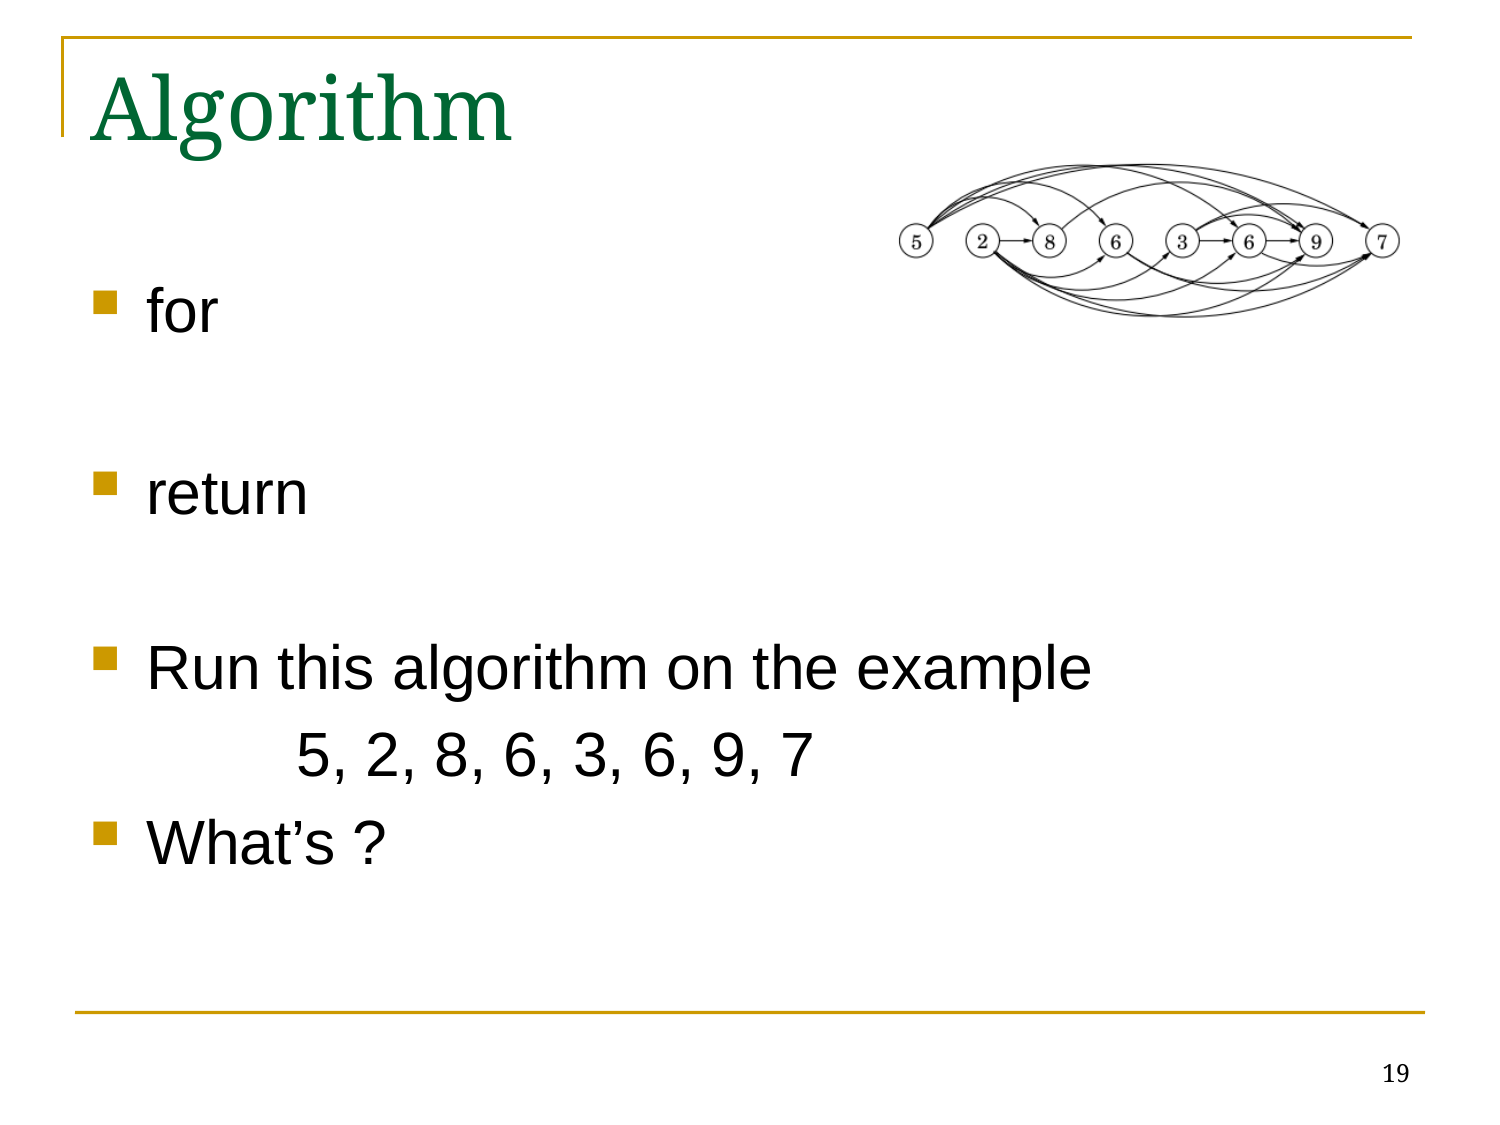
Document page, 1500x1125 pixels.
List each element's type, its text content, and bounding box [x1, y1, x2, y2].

slide_number 19 [1074, 1024, 1425, 1100]
picture [874, 149, 1426, 336]
title Algorithm [75, 45, 1425, 233]
